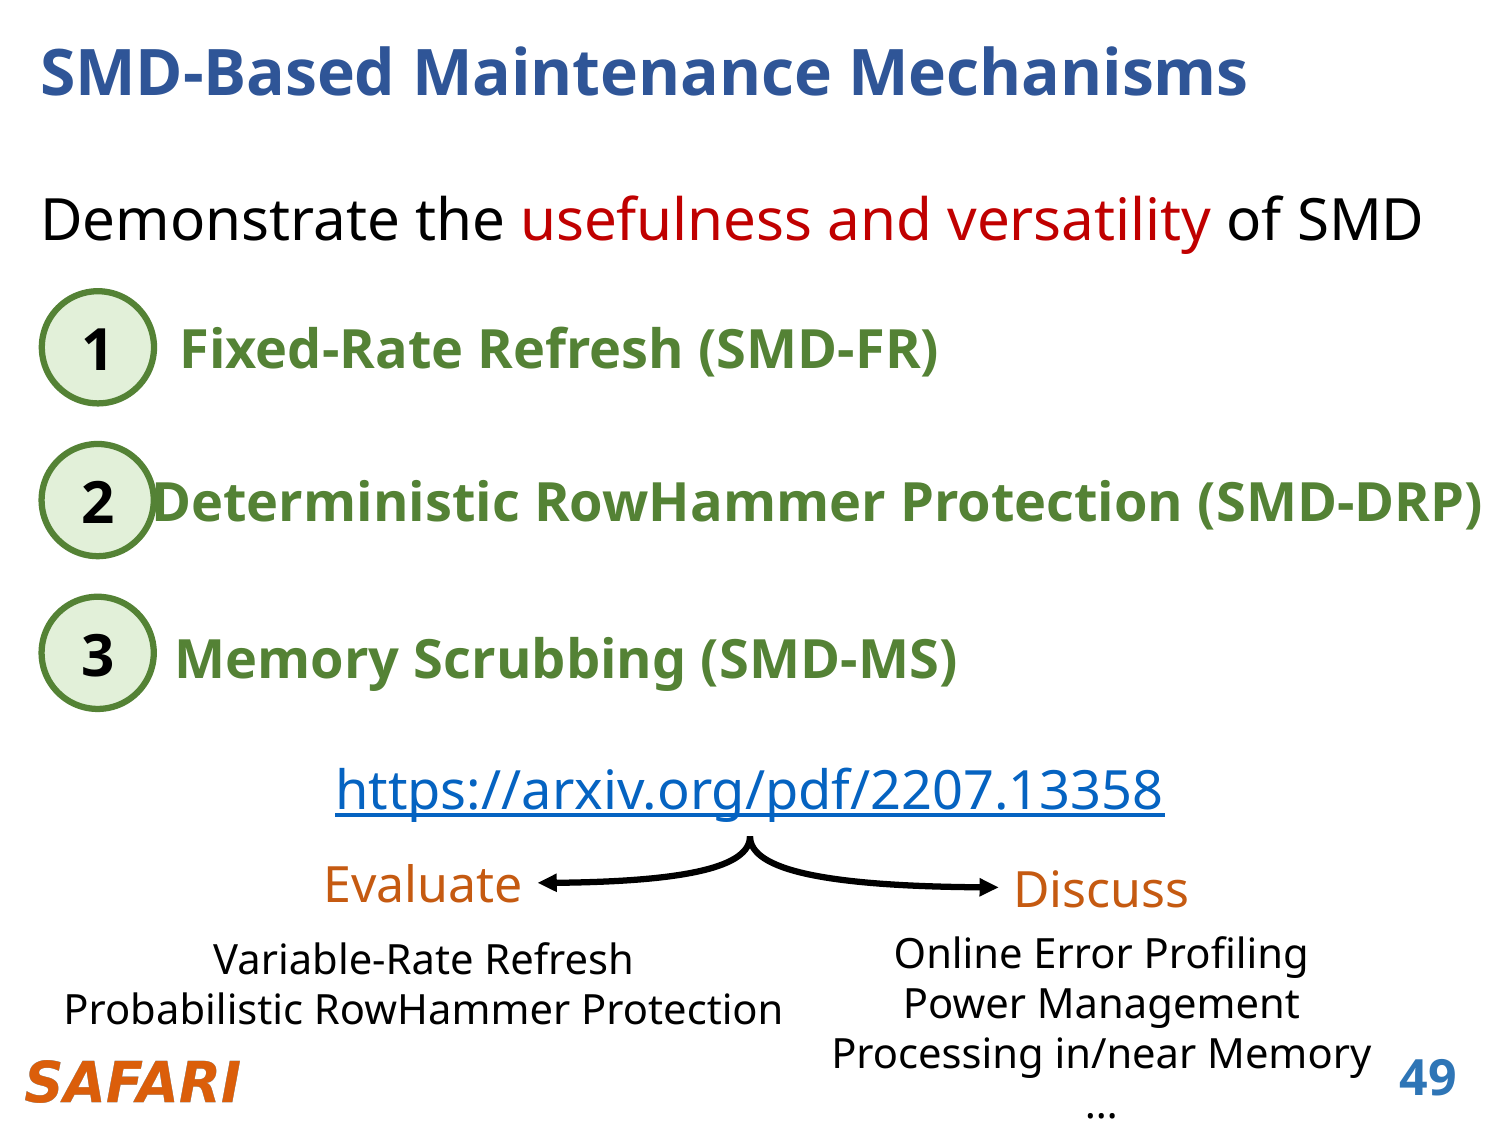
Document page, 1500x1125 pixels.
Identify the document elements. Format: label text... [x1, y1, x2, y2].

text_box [612, 746, 668, 966]
picture [25, 1060, 240, 1103]
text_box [41, 291, 932, 404]
text_box Evaluate [308, 845, 538, 921]
slide_number 49 [1387, 1038, 1472, 1125]
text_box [41, 443, 1449, 557]
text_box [41, 596, 946, 709]
text_box https://arxiv.org/pdf/2207.13358 [184, 747, 612, 837]
title SMD-Based Maintenance Mechanisms [25, 12, 1472, 137]
text_box Discuss [998, 849, 1205, 925]
text_box Online Error Profiling Power Management Processing in/near Memory … [816, 919, 1387, 1125]
text_box https://arxiv.org/pdf/2207.13358 [668, 747, 847, 837]
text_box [847, 731, 907, 985]
list Demonstrate the usefulness and versatility of SMD [25, 167, 1472, 743]
text_box Variable-Rate Refresh Probabilistic RowHammer Protection [48, 925, 799, 1041]
text_box https://arxiv.org/pdf/2207.13358 [907, 747, 1316, 837]
